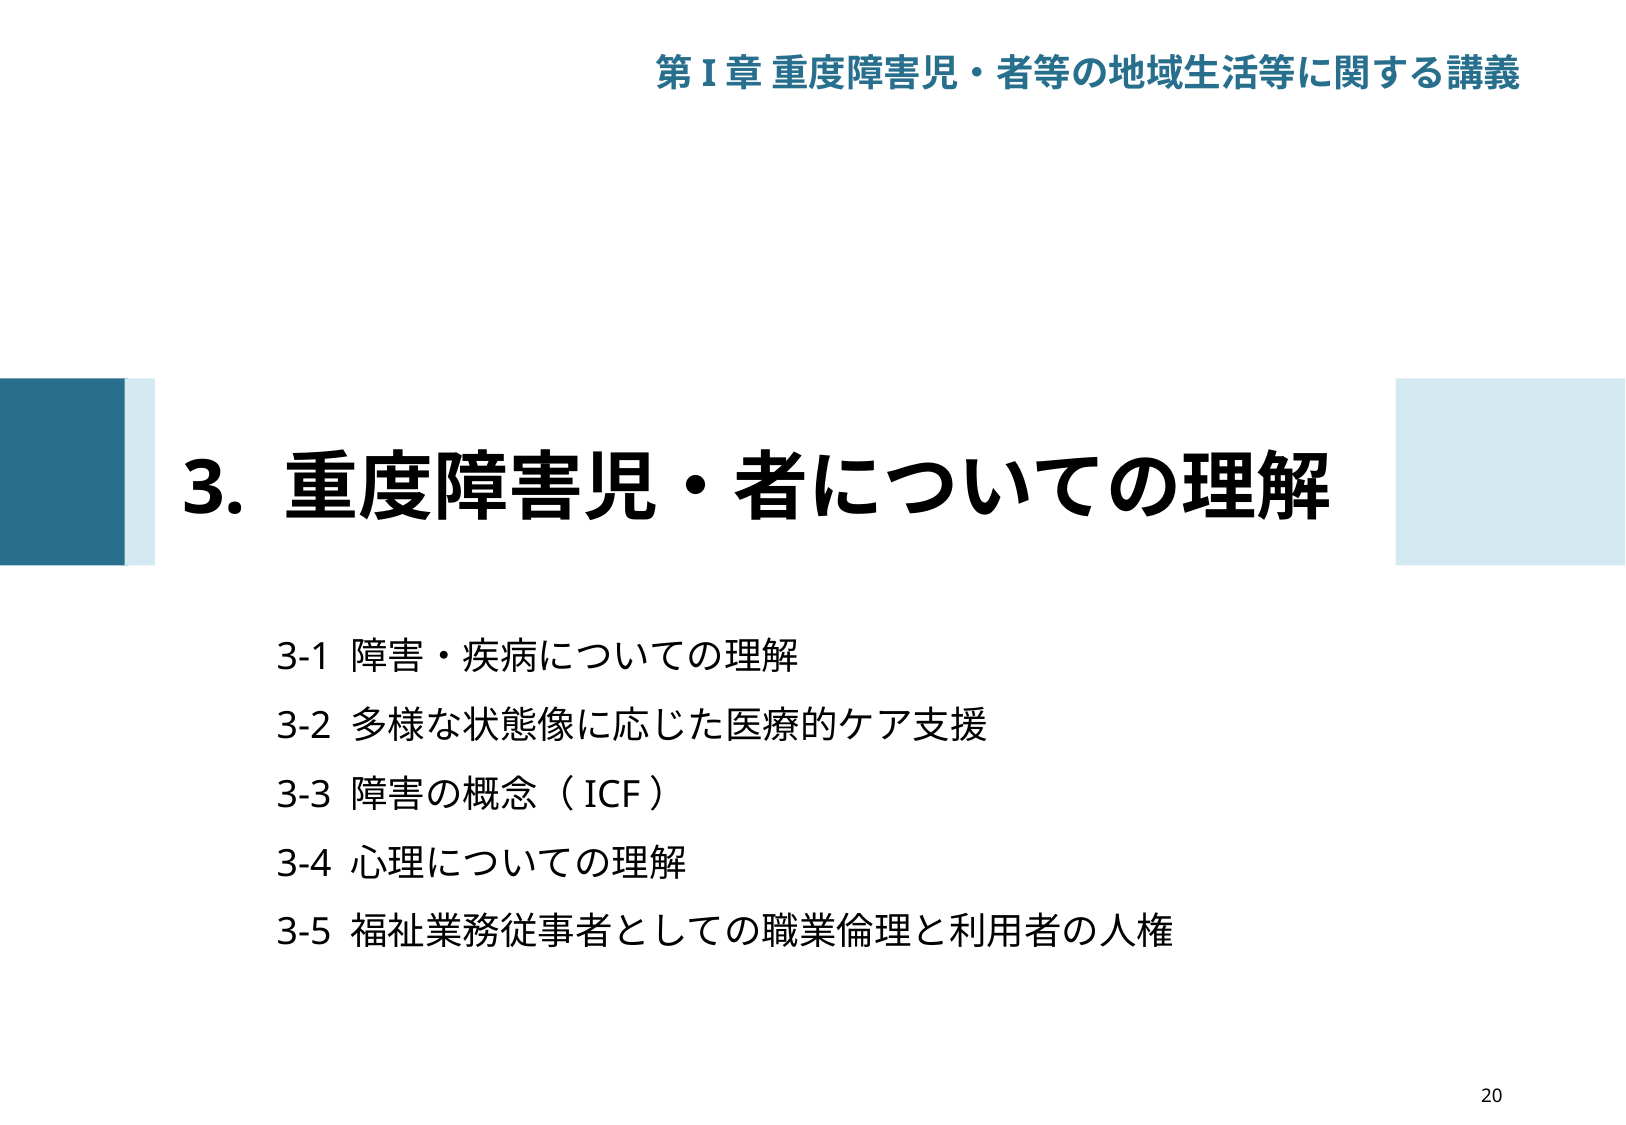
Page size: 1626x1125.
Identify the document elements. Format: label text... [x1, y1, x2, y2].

title 3. 重度障害児・者についての理解 [182, 378, 1395, 566]
text_box [1395, 377, 1625, 566]
text_box 3-1 障害・疾病についての理解 3-2 多様な状態像に応じた医療的ケア支援 3-3 障害の概念（ICF） 3-4 心理についての理解 3-5 福祉業務従事者としての職業倫理と利用者の人権 [276, 621, 1522, 964]
text_box [124, 377, 156, 566]
text_box 第I章 重度障害児・者等の地域生活等に関する講義 [565, 49, 1522, 95]
text_box [0, 377, 124, 566]
slide_number 20 [1151, 1065, 1518, 1125]
